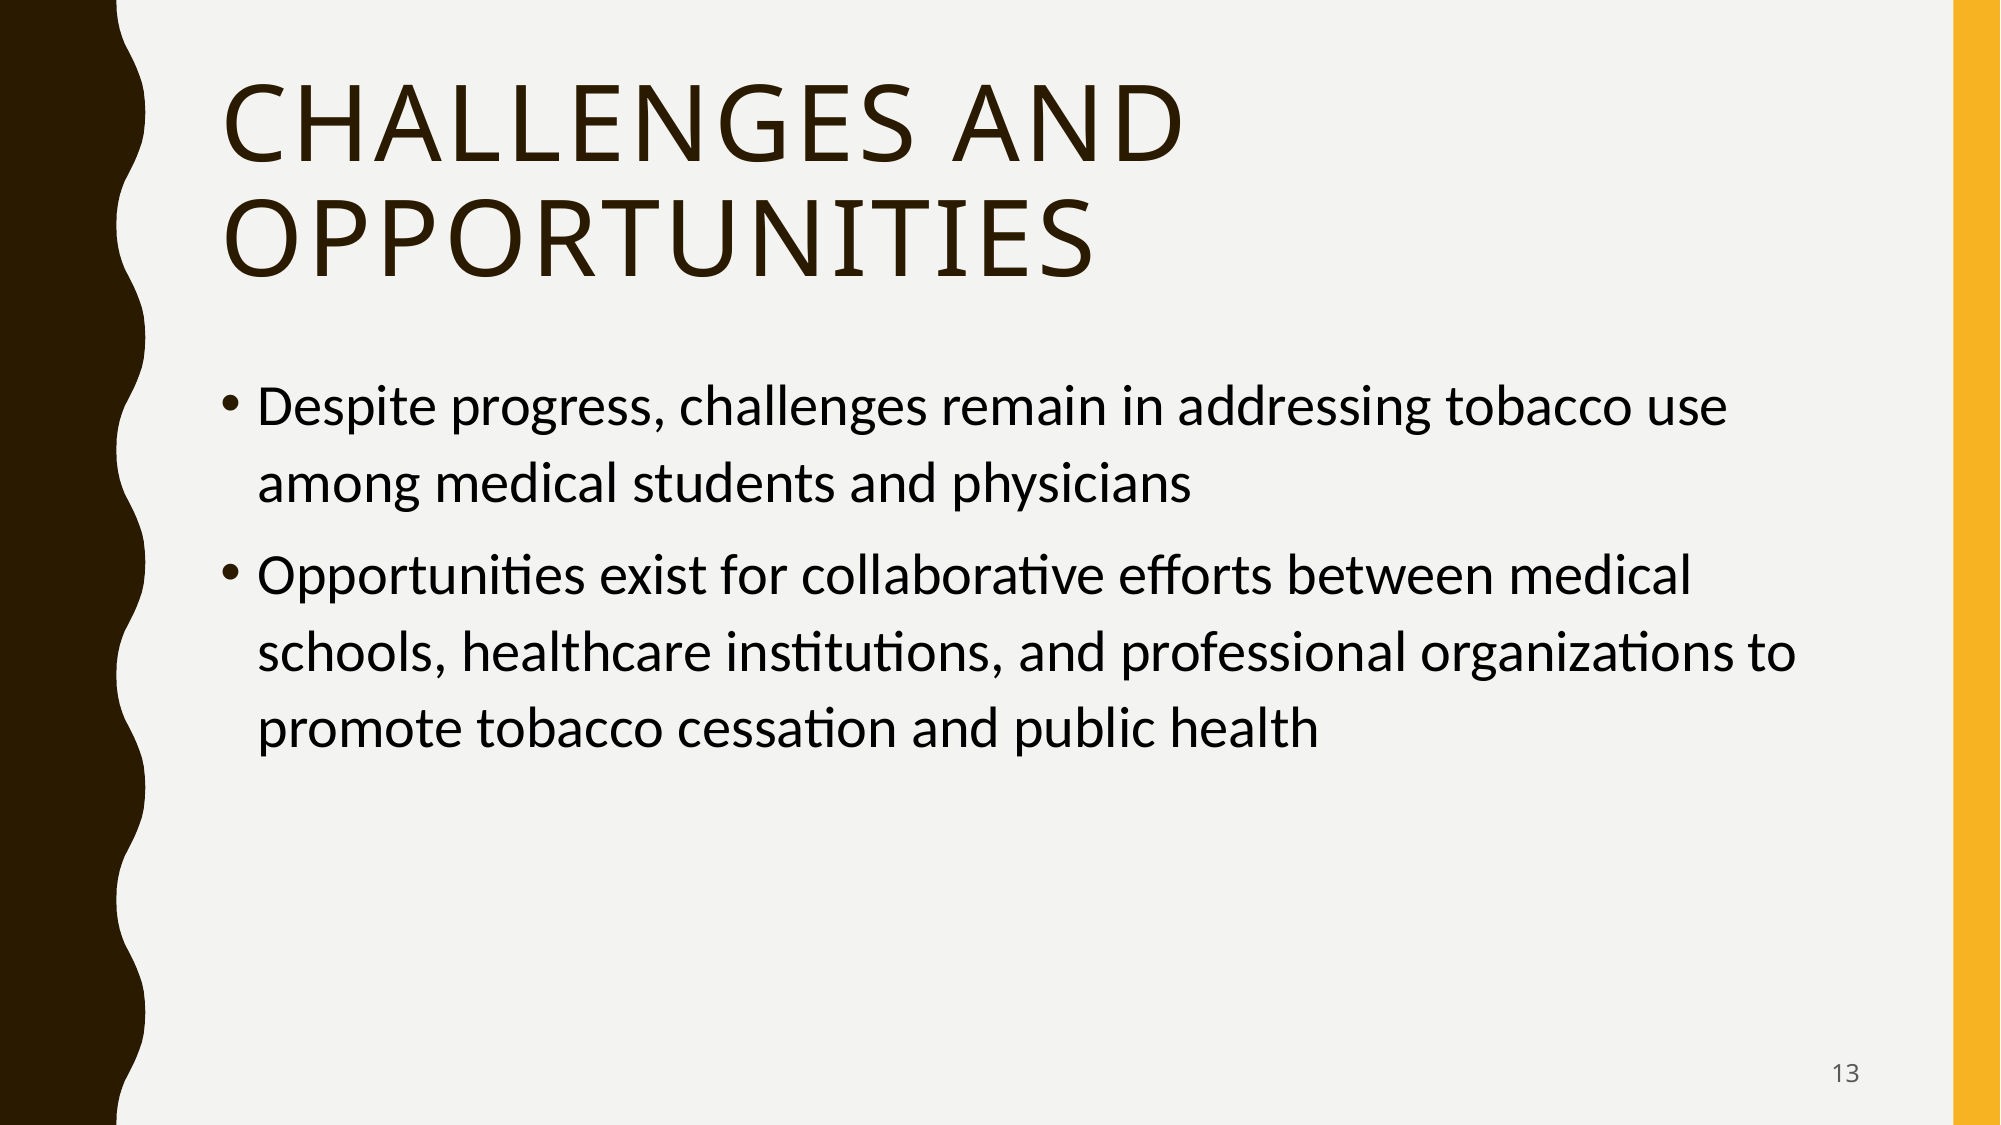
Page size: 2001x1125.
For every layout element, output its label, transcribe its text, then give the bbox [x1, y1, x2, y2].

list Despite progress, challenges remain in addressing tobacco use among medical students and physicians Opportunities exist for collaborative efforts between medical schools, healthcare institutions, and professional organizations to promote tobacco cessation and public health [205, 268, 1875, 967]
slide_number 13 [1412, 1045, 1875, 1103]
title Challenges and Opportunities [205, 62, 1875, 268]
